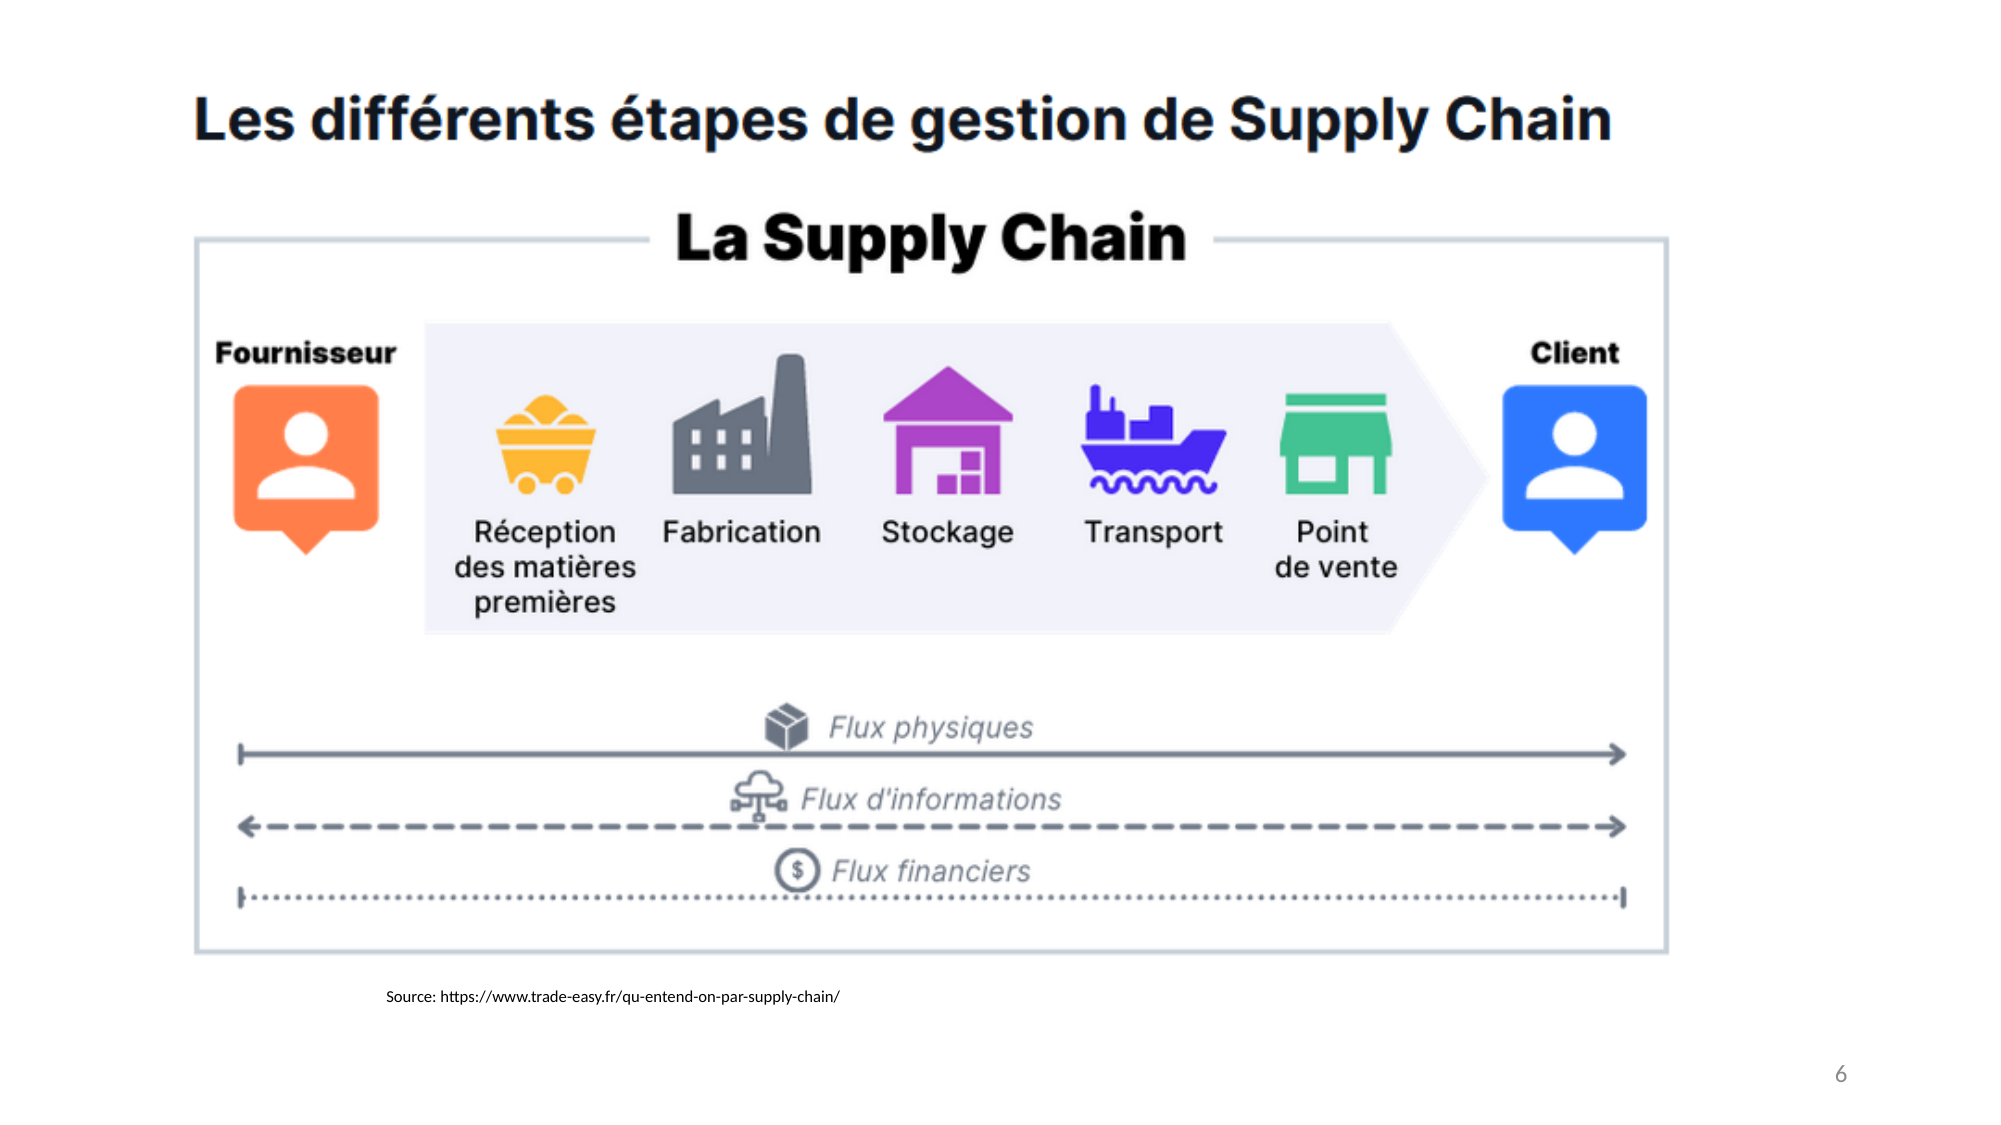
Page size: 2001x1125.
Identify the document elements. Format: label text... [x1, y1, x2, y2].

slide_number 6 [1412, 1042, 1863, 1103]
picture [176, 81, 1688, 965]
text_box Source: https://www.trade-easy.fr/qu-entend-on-par-supply-chain/ [371, 978, 856, 1014]
